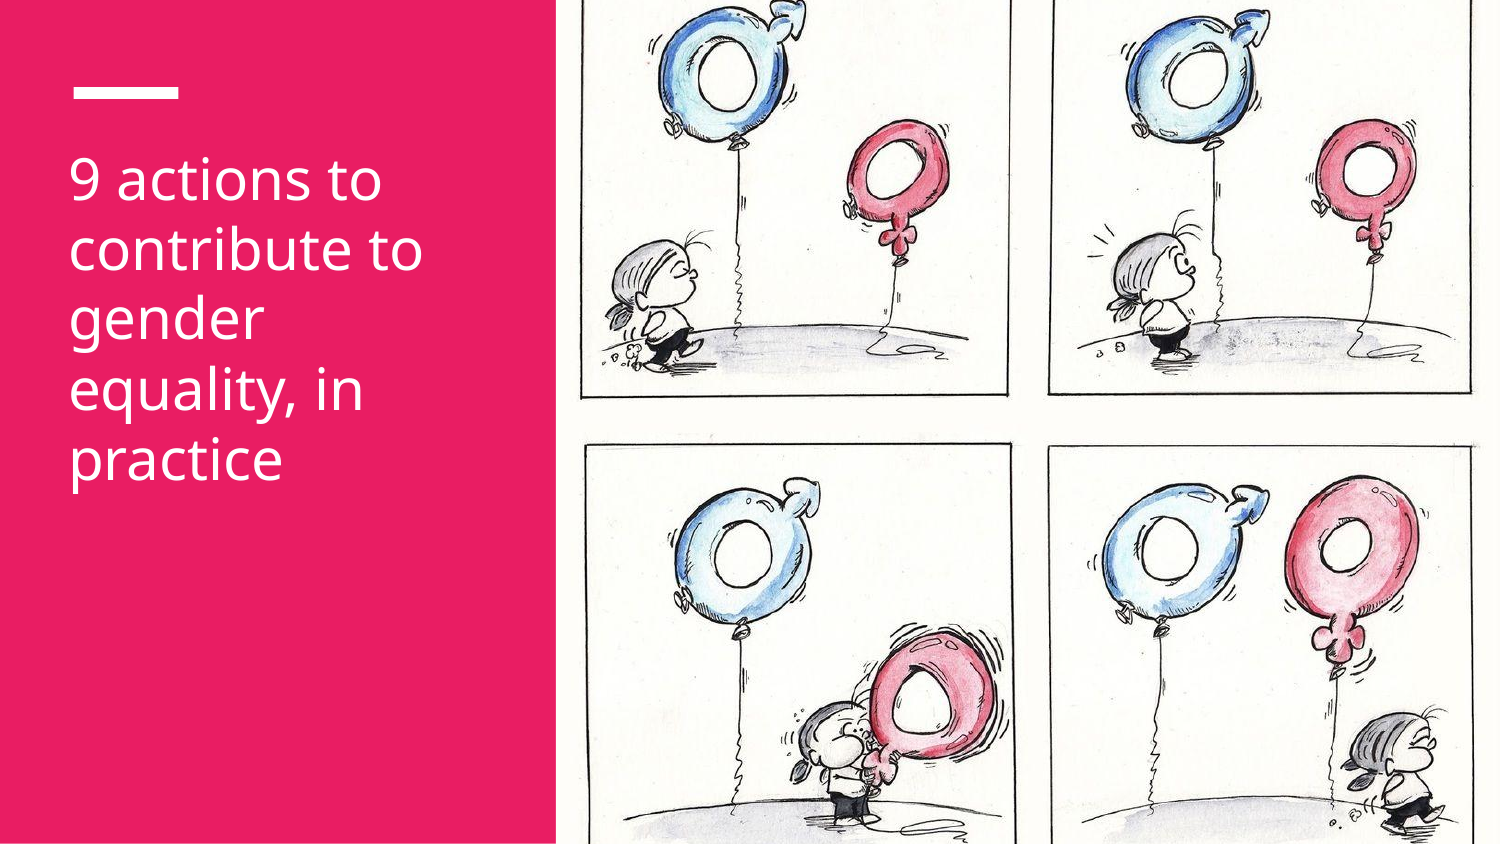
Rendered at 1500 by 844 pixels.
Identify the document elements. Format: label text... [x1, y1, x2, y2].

title 9 actions to contribute to gender equality, in practice [53, 126, 497, 642]
picture [555, 0, 1500, 844]
